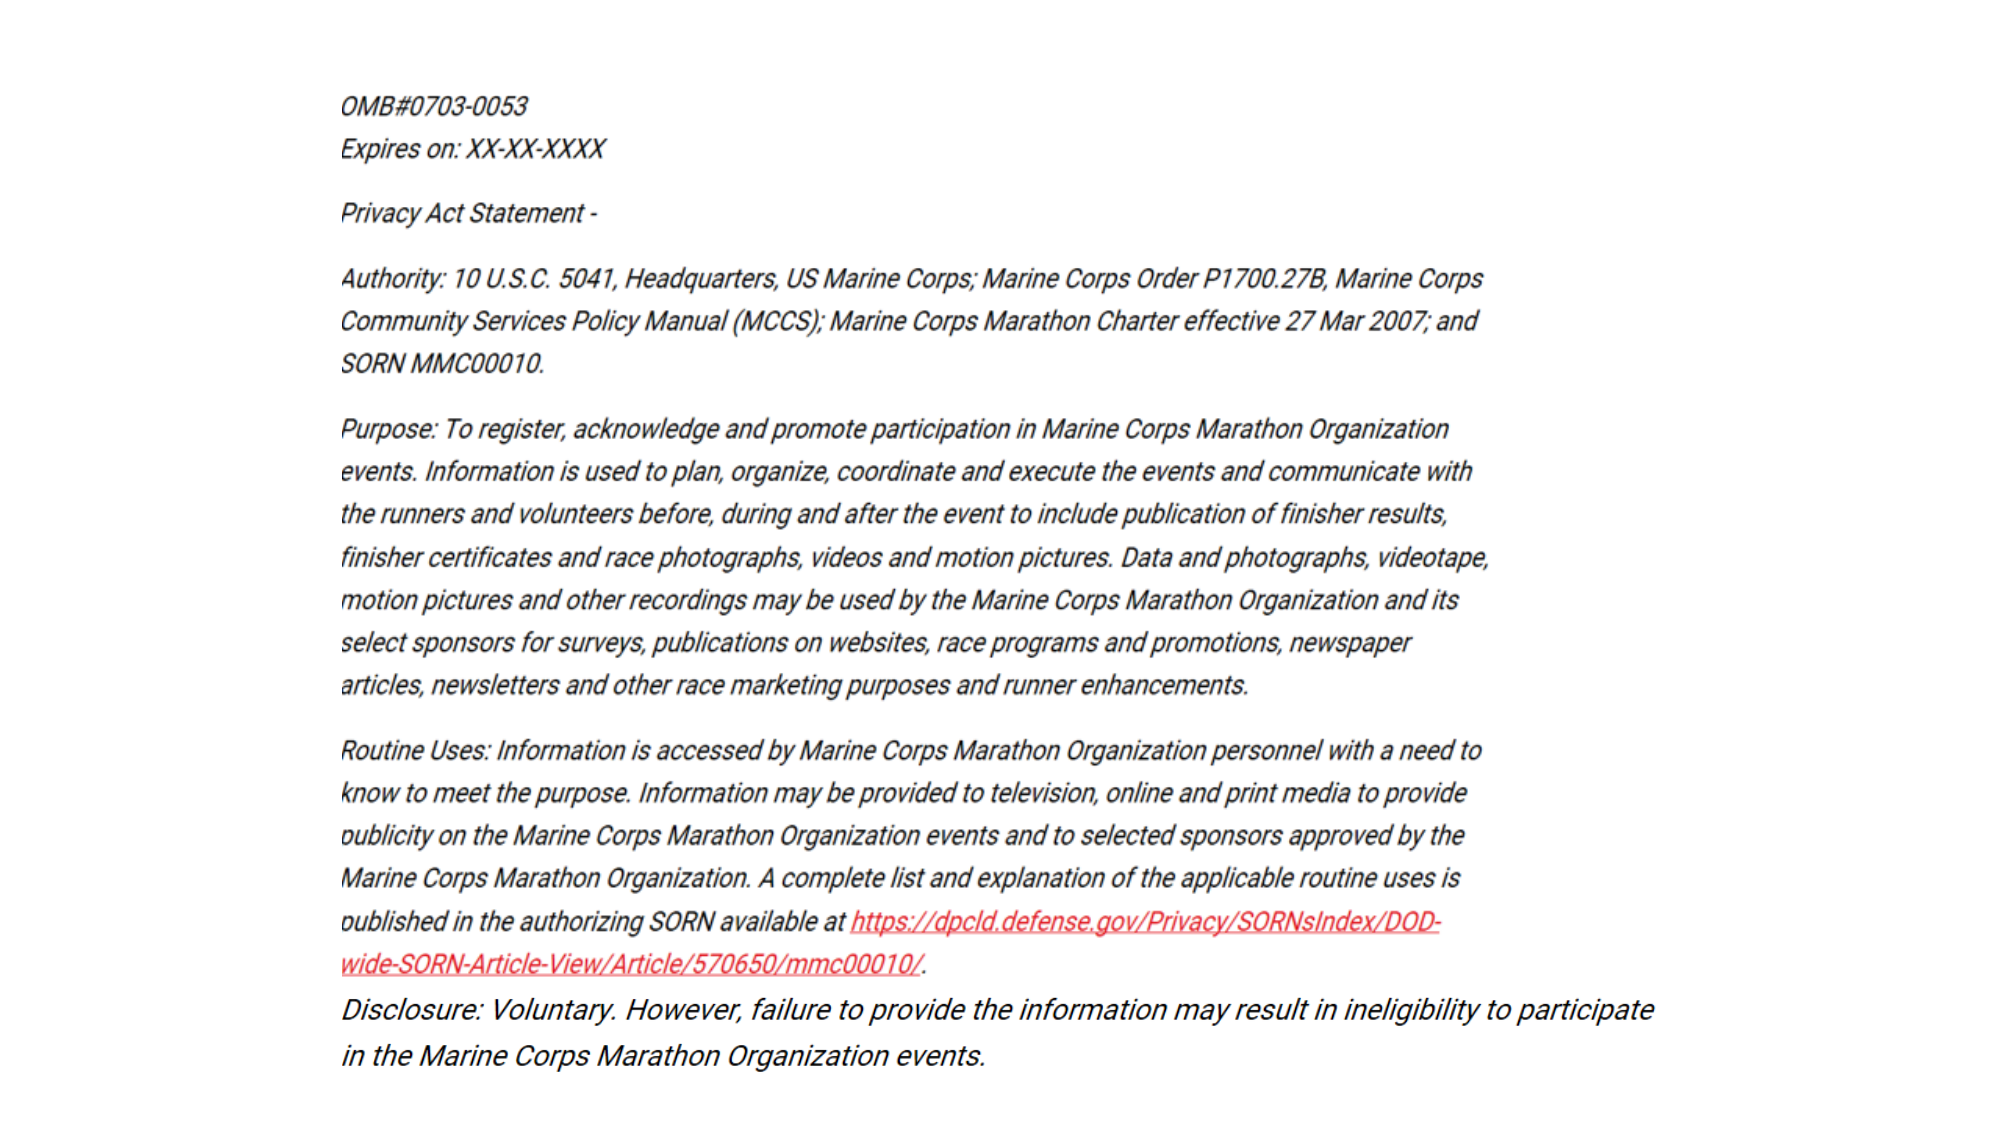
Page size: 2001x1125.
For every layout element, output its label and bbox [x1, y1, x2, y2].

picture [342, 95, 1691, 1078]
